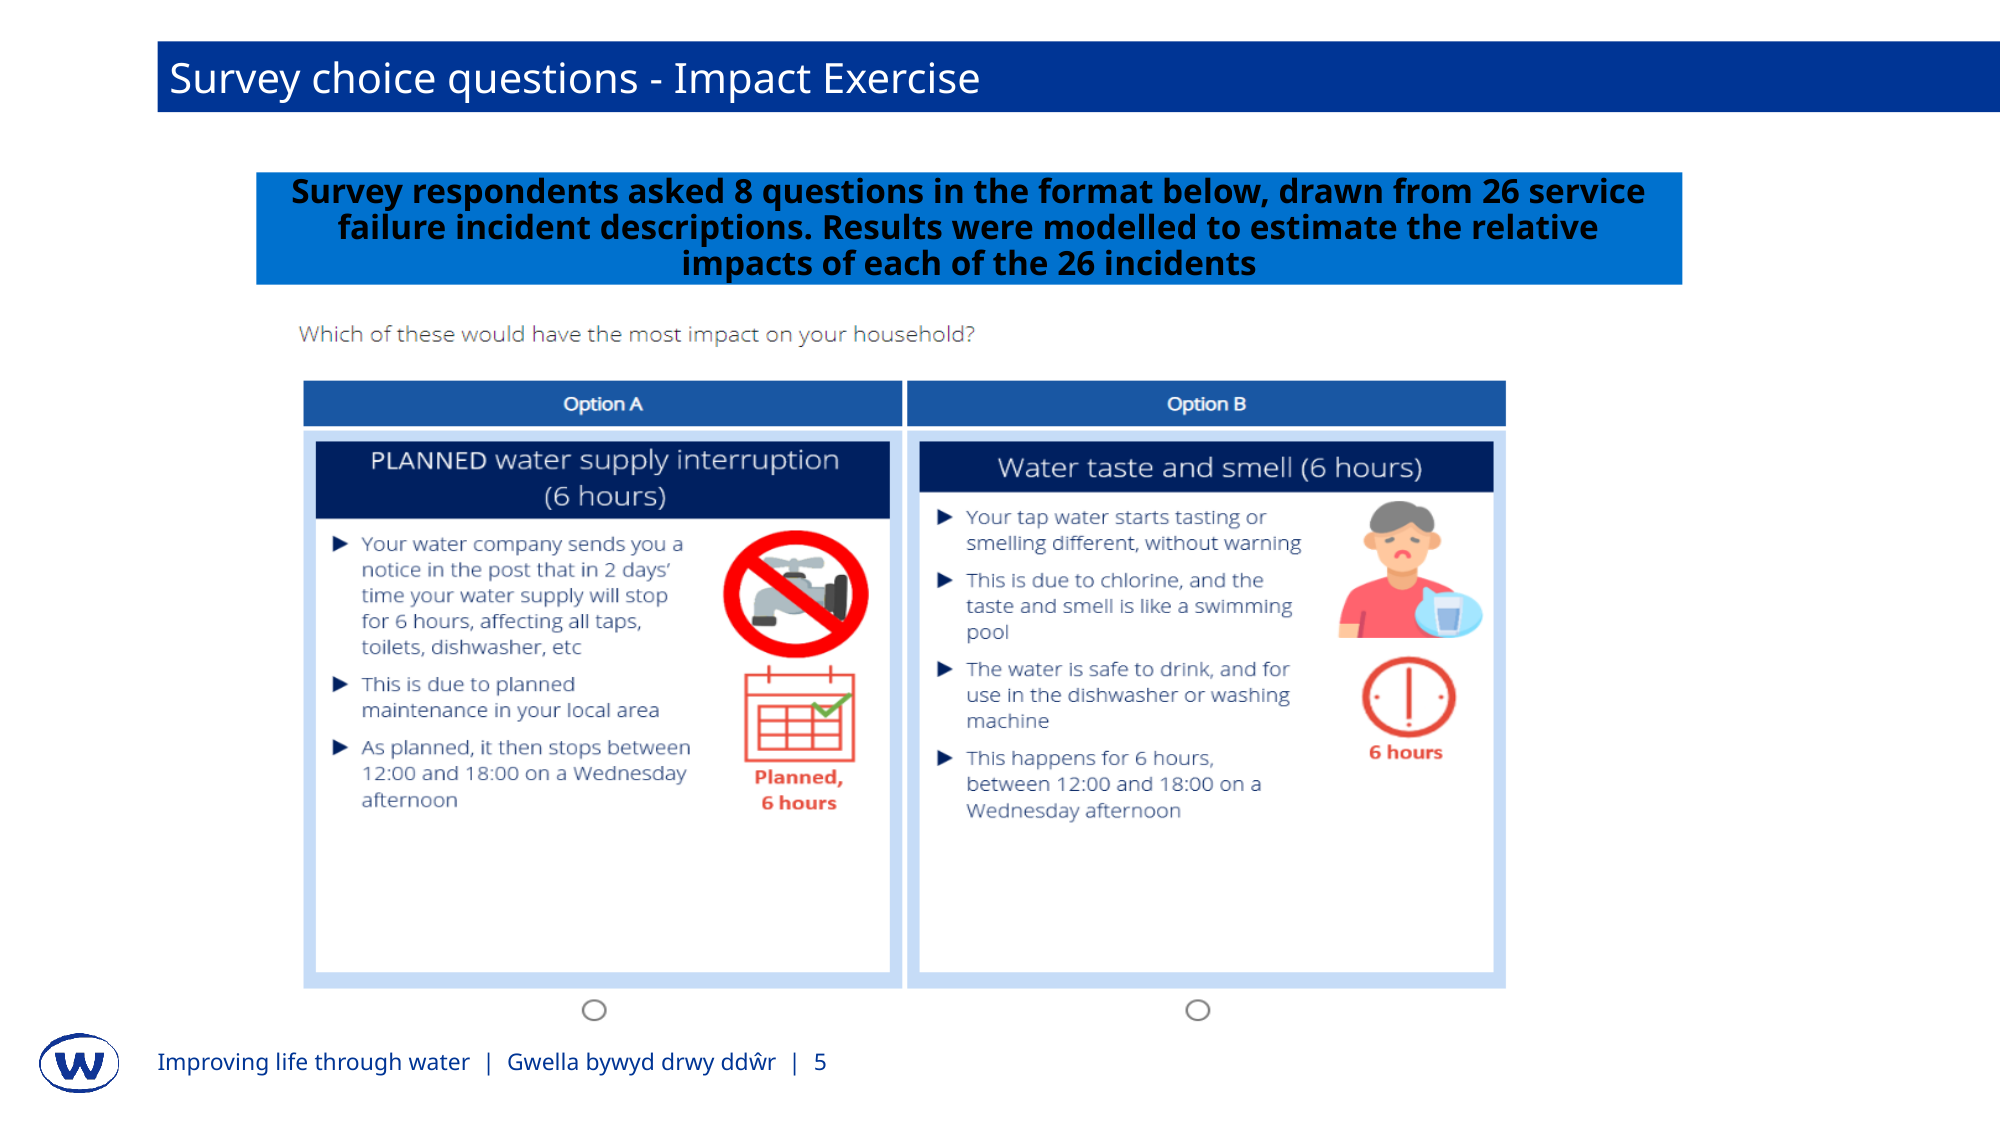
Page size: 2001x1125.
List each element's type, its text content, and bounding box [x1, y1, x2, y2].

text_box Survey respondents asked 8 questions in the format below, drawn from 26 service failure incident descriptions. Results were modelled to estimate the relative impacts of each of the 26 incidents [256, 172, 1683, 285]
picture [295, 321, 1512, 1033]
list Survey choice questions - Impact Exercise [157, 41, 2000, 113]
picture [39, 1033, 119, 1093]
